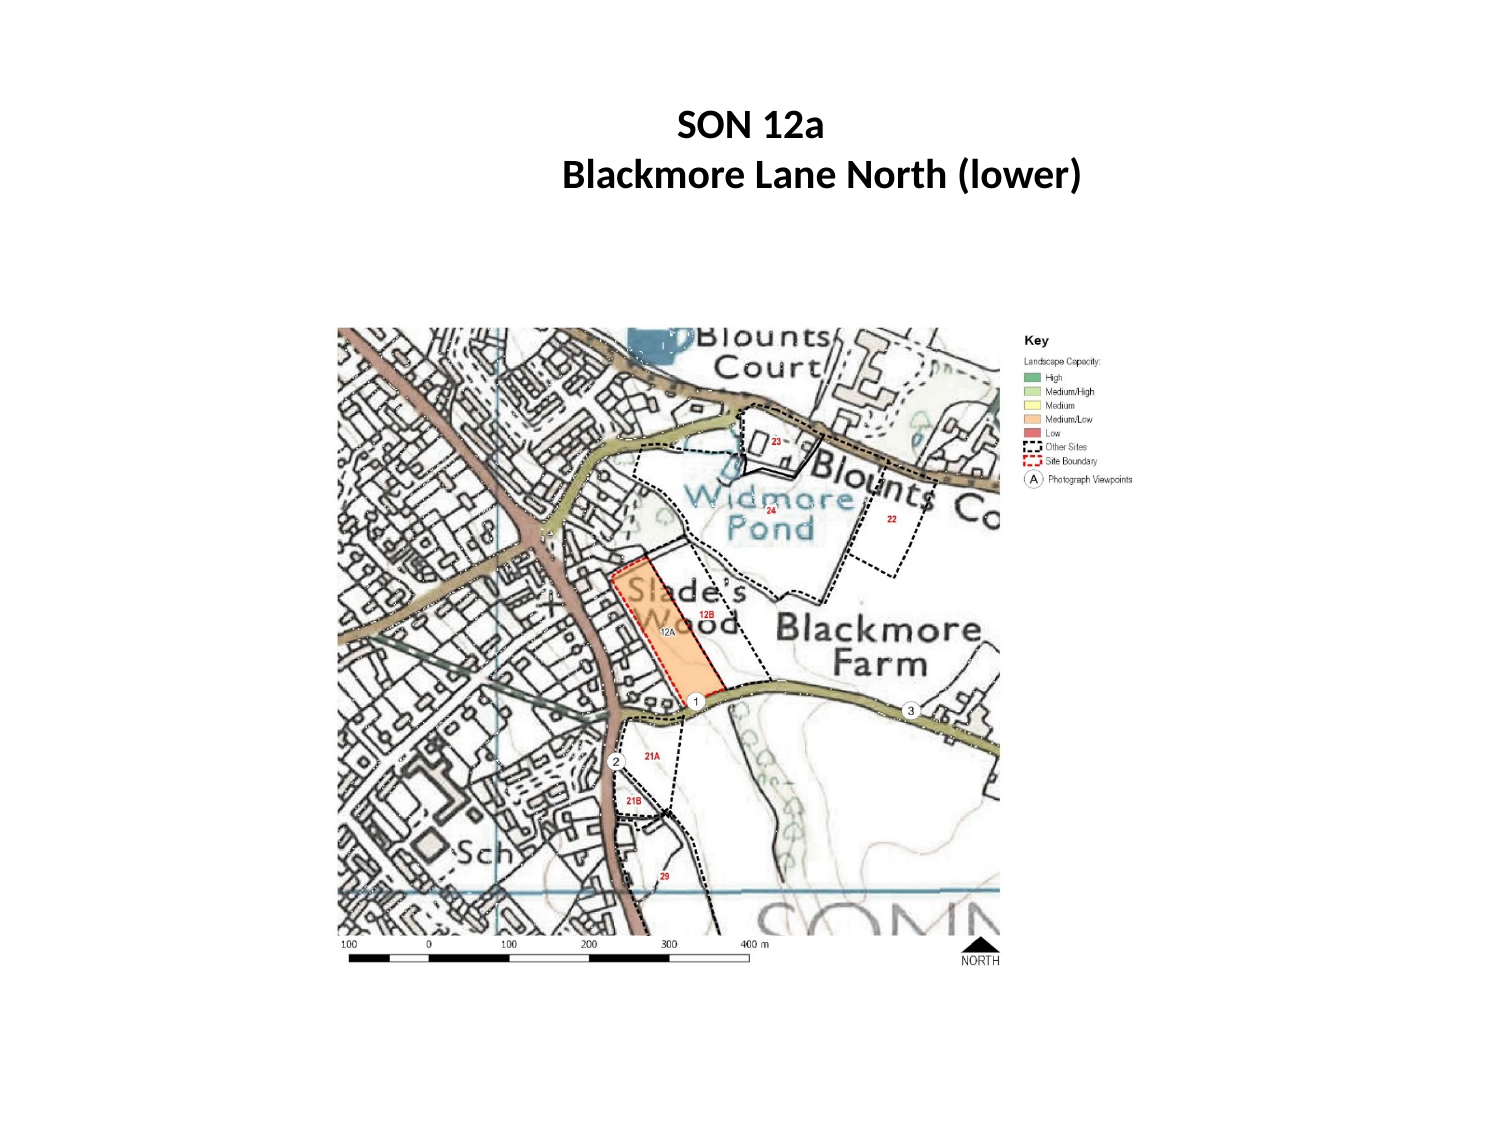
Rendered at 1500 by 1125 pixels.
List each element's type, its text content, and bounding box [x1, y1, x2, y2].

picture [300, 314, 1242, 977]
text_box SON 12a Blackmore Lane North (lower) [376, 89, 1127, 205]
